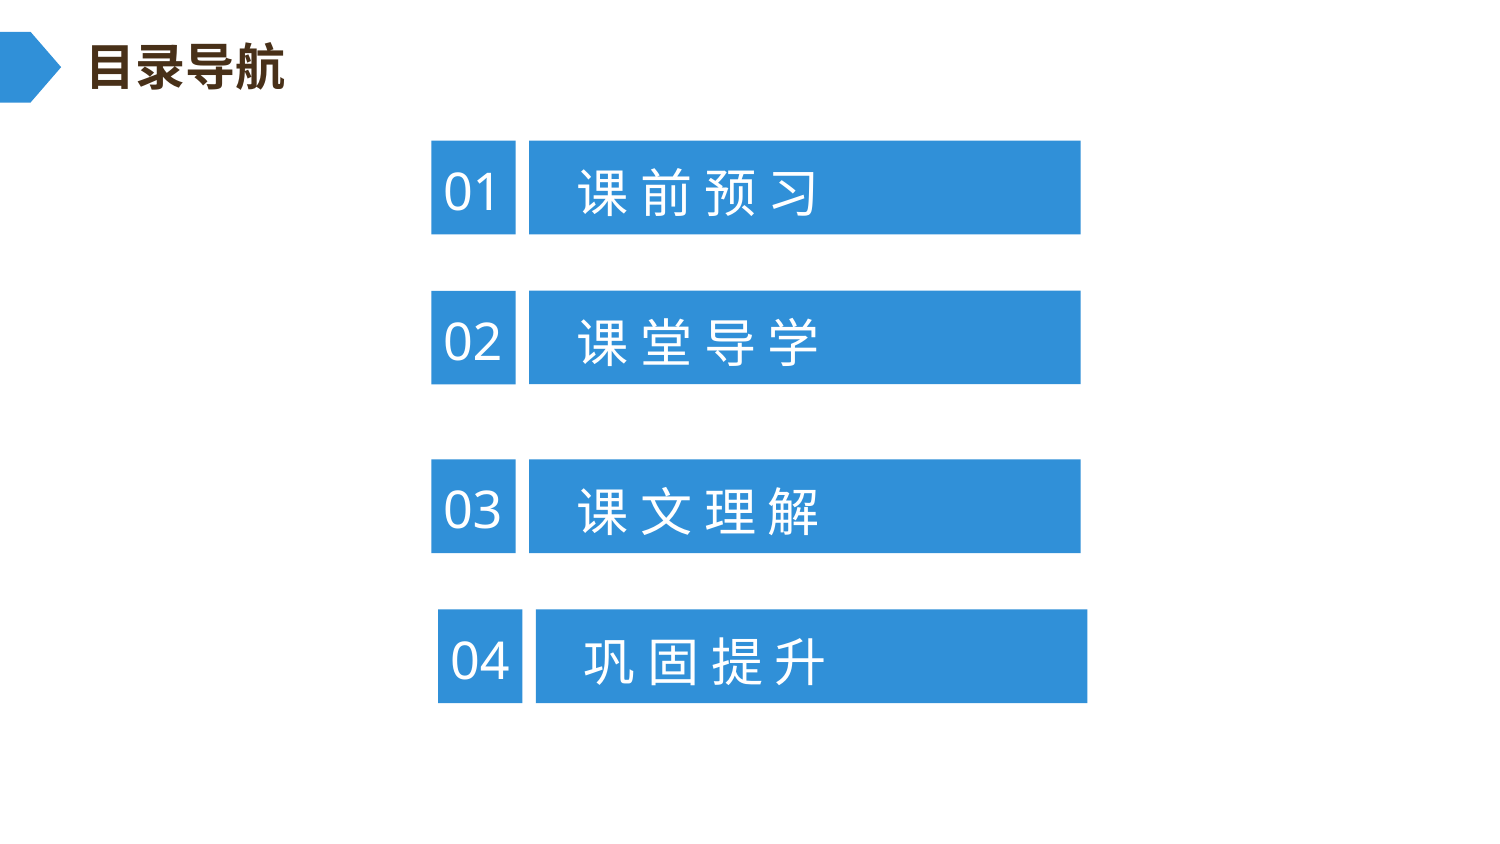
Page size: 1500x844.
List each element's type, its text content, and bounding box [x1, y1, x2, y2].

text_box [431, 379, 516, 385]
text_box 02 [428, 300, 518, 379]
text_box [528, 290, 1081, 385]
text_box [535, 609, 1088, 704]
text_box [431, 290, 516, 300]
text_box [431, 547, 516, 554]
text_box [431, 229, 516, 235]
text_box [431, 459, 516, 469]
text_box [438, 609, 523, 619]
text_box [438, 697, 523, 704]
text_box 04 [434, 619, 525, 697]
text_box 目录导航 [70, 27, 312, 103]
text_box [528, 459, 1081, 554]
text_box 01 [428, 150, 518, 229]
text_box [431, 140, 516, 150]
text_box 03 [428, 469, 518, 547]
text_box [528, 140, 1081, 235]
text_box [0, 31, 62, 103]
